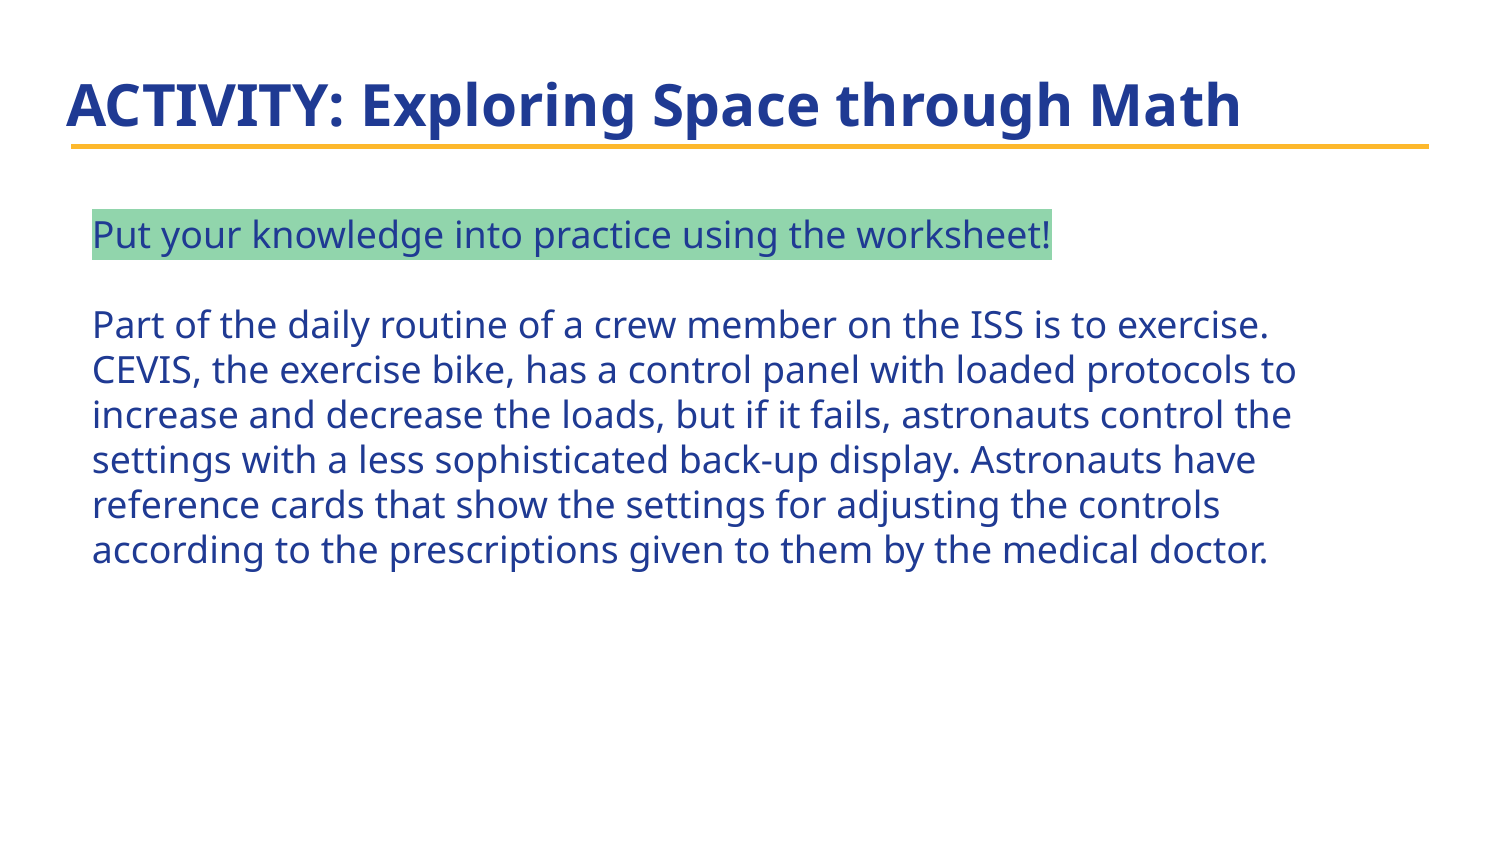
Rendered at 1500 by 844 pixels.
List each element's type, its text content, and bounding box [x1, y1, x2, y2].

title ACTIVITY: Exploring Space through Math [51, 52, 1449, 147]
list Put your knowledge into practice using the worksheet! Part of the daily routine of a crew member on the ISS is to exercise. CEVIS, the exercise bike, has a control panel with loaded protocols to increase and decrease the loads, but if it fails, astronauts control the settings with a less sophisticated back-up display. Astronauts have reference cards that show the settings for adjusting the controls according to the prescriptions given to them by the medical doctor. [76, 196, 1321, 703]
